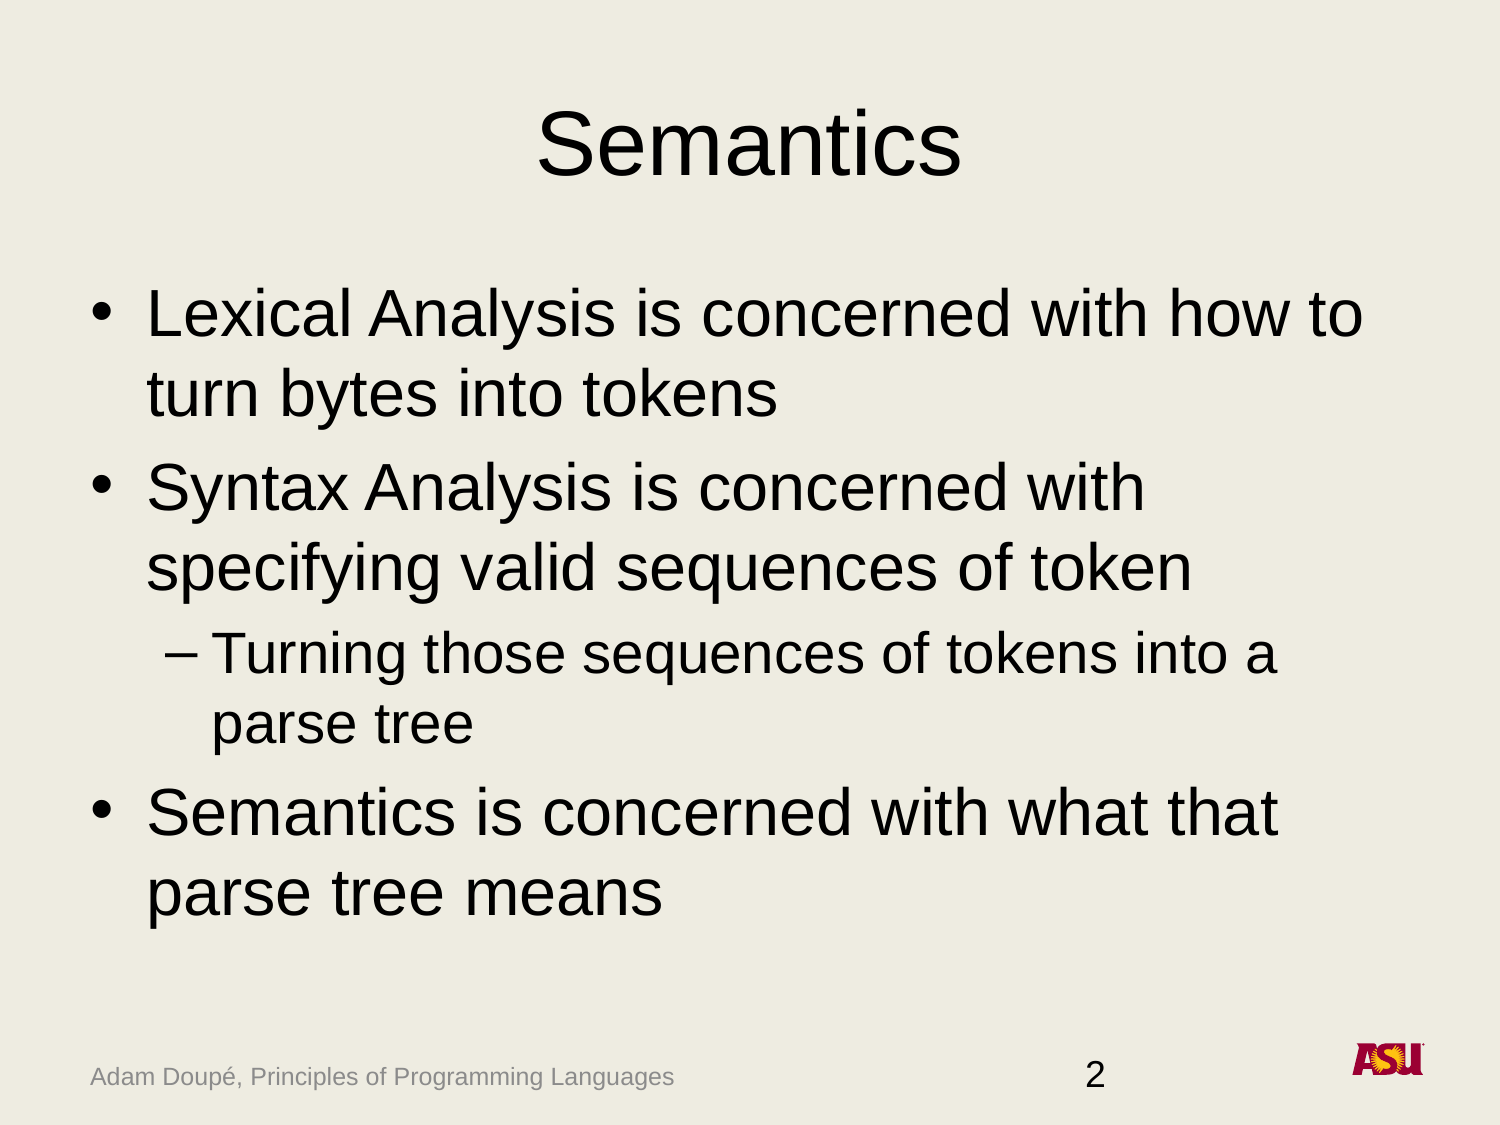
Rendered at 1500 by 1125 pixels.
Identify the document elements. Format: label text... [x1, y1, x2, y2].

title Semantics [75, 45, 1425, 233]
list Lexical Analysis is concerned with how to turn bytes into tokens Syntax Analysis is concerned with specifying valid sequences of token Turning those sequences of tokens into a parse tree Semantics is concerned with what that parse tree means [75, 262, 1425, 1005]
slide_number 2 [1070, 1042, 1421, 1103]
